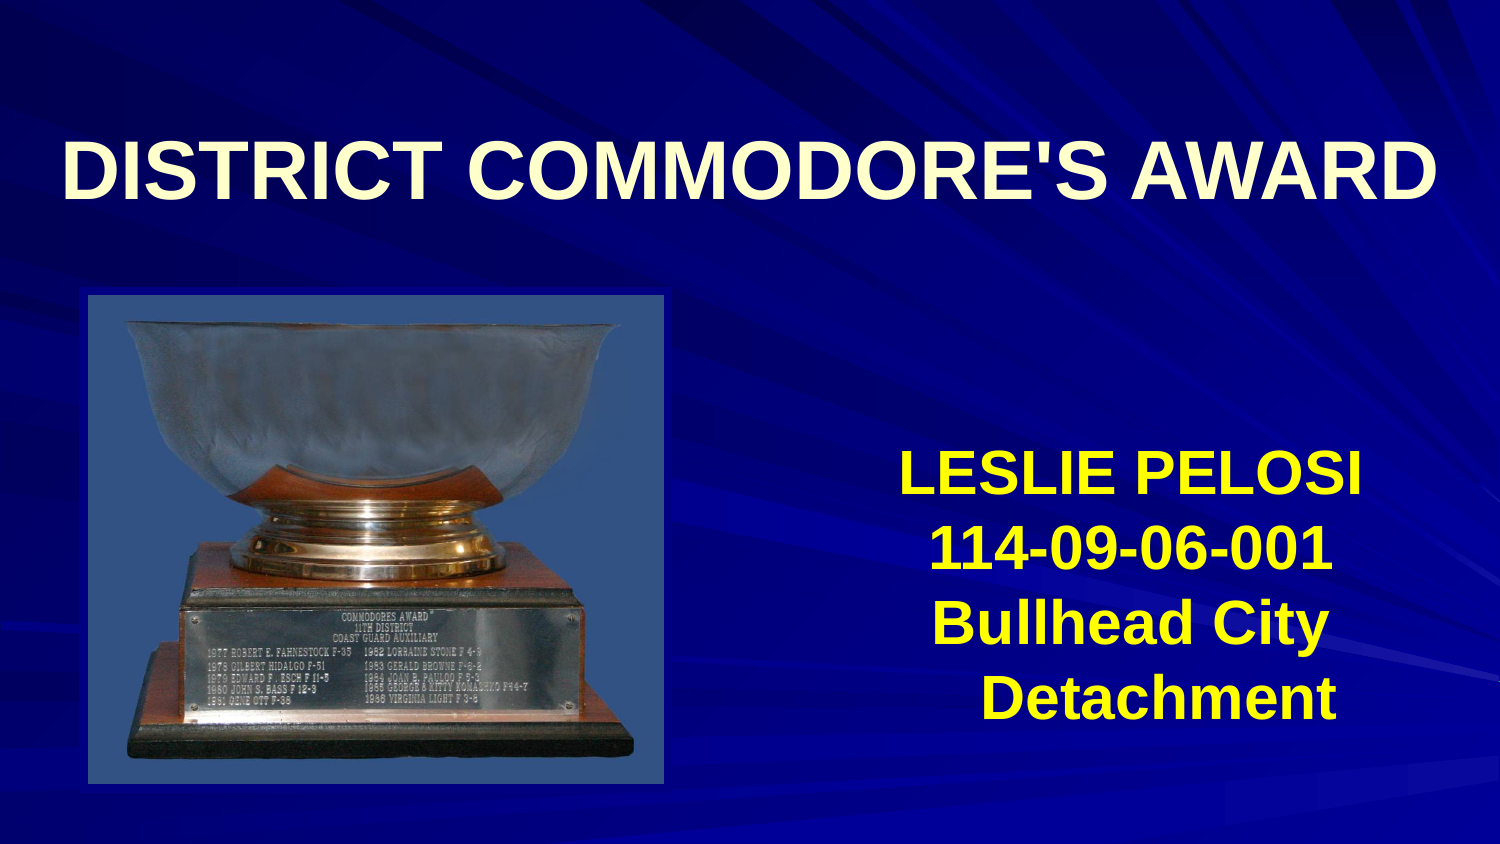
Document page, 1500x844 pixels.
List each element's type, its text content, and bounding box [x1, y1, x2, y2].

title DISTRICT COMMODORE'S AWARD [0, 46, 1500, 286]
picture [87, 295, 664, 785]
list LESLIE PELOSI 114-09-06-001 Bullhead City Detachment [786, 423, 1476, 754]
